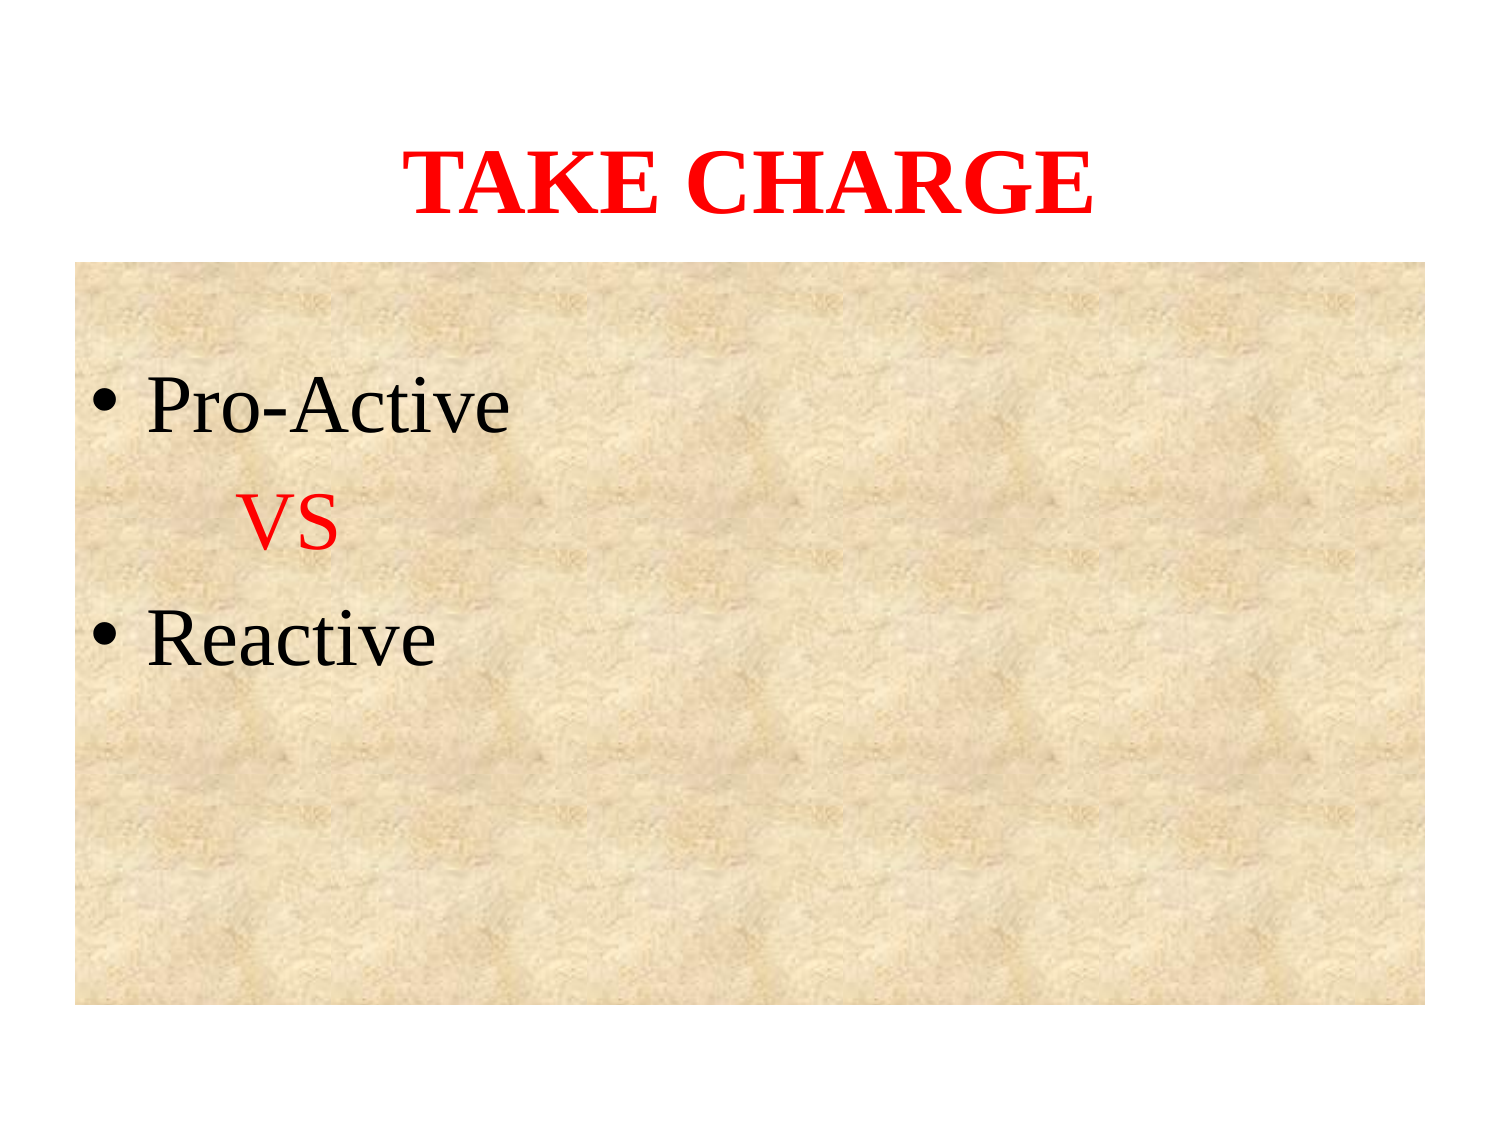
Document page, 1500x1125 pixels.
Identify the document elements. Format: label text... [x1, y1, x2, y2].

list Pro-Active VS Reactive [75, 262, 1425, 1005]
title TAKE CHARGE [75, 45, 1425, 233]
